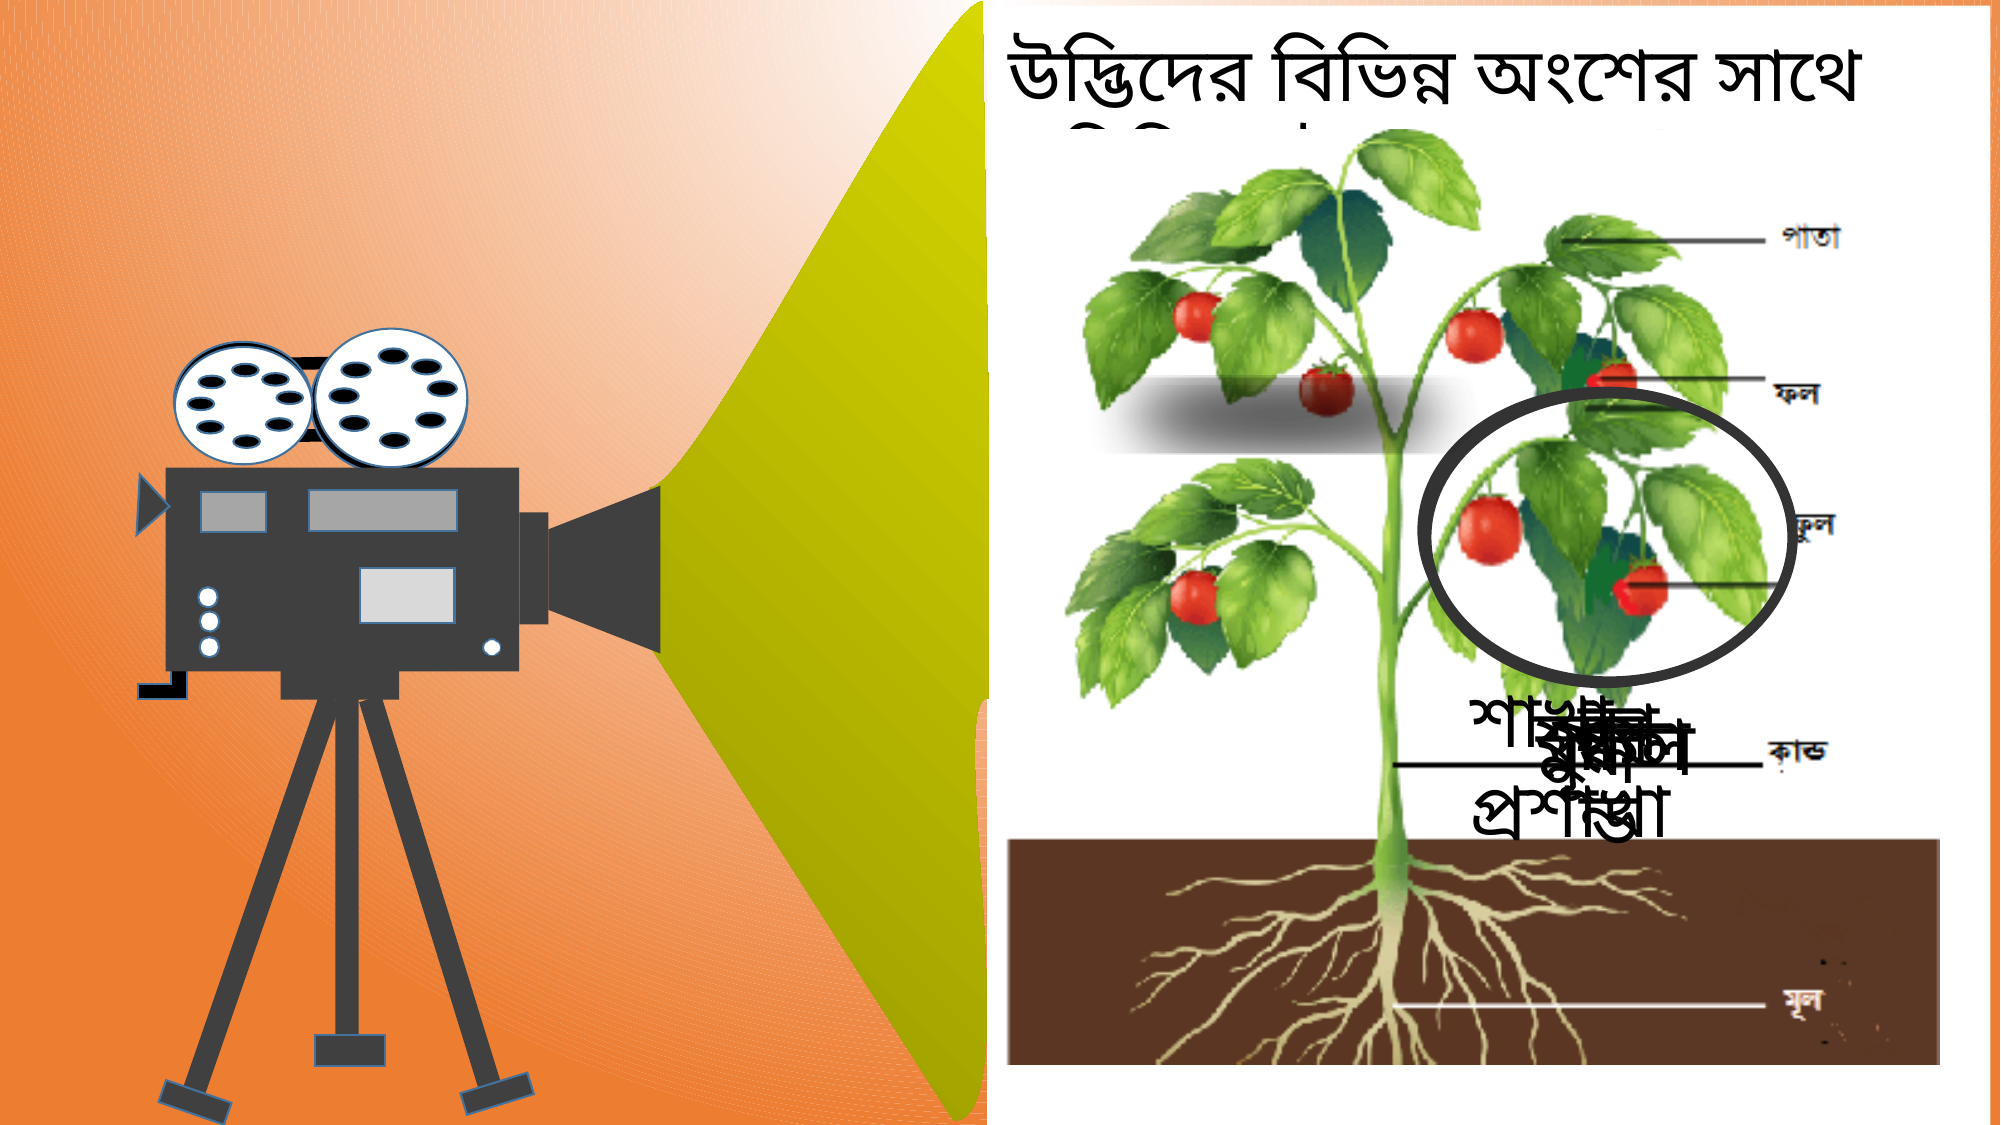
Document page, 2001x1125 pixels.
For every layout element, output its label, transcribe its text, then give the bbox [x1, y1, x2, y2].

text_box [268, 420, 291, 429]
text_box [649, 1, 1991, 1125]
text_box [235, 437, 258, 446]
text_box [414, 361, 439, 373]
text_box [314, 327, 469, 467]
picture [994, 129, 1960, 1081]
text_box [311, 358, 327, 399]
text_box [343, 364, 369, 376]
text_box [411, 411, 468, 467]
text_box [1429, 800, 1777, 808]
text_box [199, 423, 222, 432]
text_box [190, 399, 212, 409]
text_box [382, 435, 407, 446]
text_box [304, 421, 318, 437]
text_box উদ্ভিদের বিভিন্ন অংশের সাথে পরিচিত হই । [1991, 18, 2000, 214]
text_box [1426, 393, 1793, 800]
picture [482, 638, 501, 656]
text_box [172, 340, 311, 404]
text_box [430, 383, 455, 395]
text_box [381, 350, 406, 362]
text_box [1422, 392, 1429, 780]
text_box [331, 390, 357, 402]
text_box [298, 362, 323, 386]
text_box [312, 408, 372, 467]
text_box [173, 345, 314, 466]
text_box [138, 467, 661, 1125]
